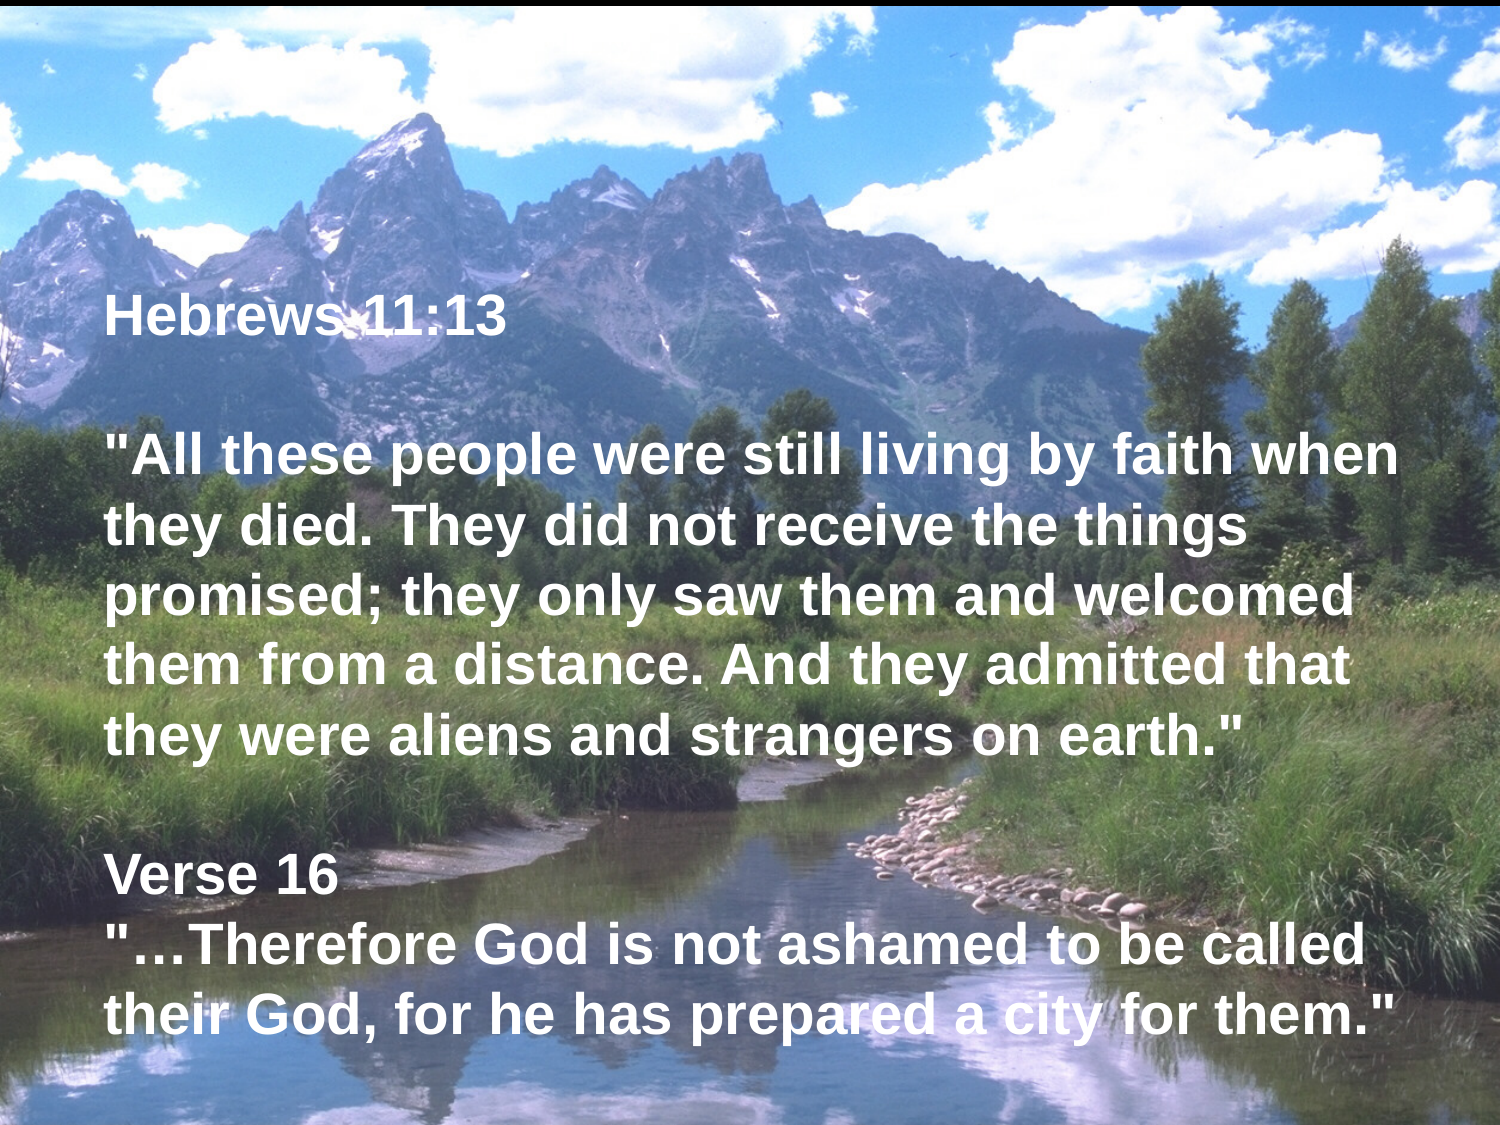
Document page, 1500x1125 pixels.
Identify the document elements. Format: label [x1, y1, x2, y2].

list [0, 6, 1500, 1125]
